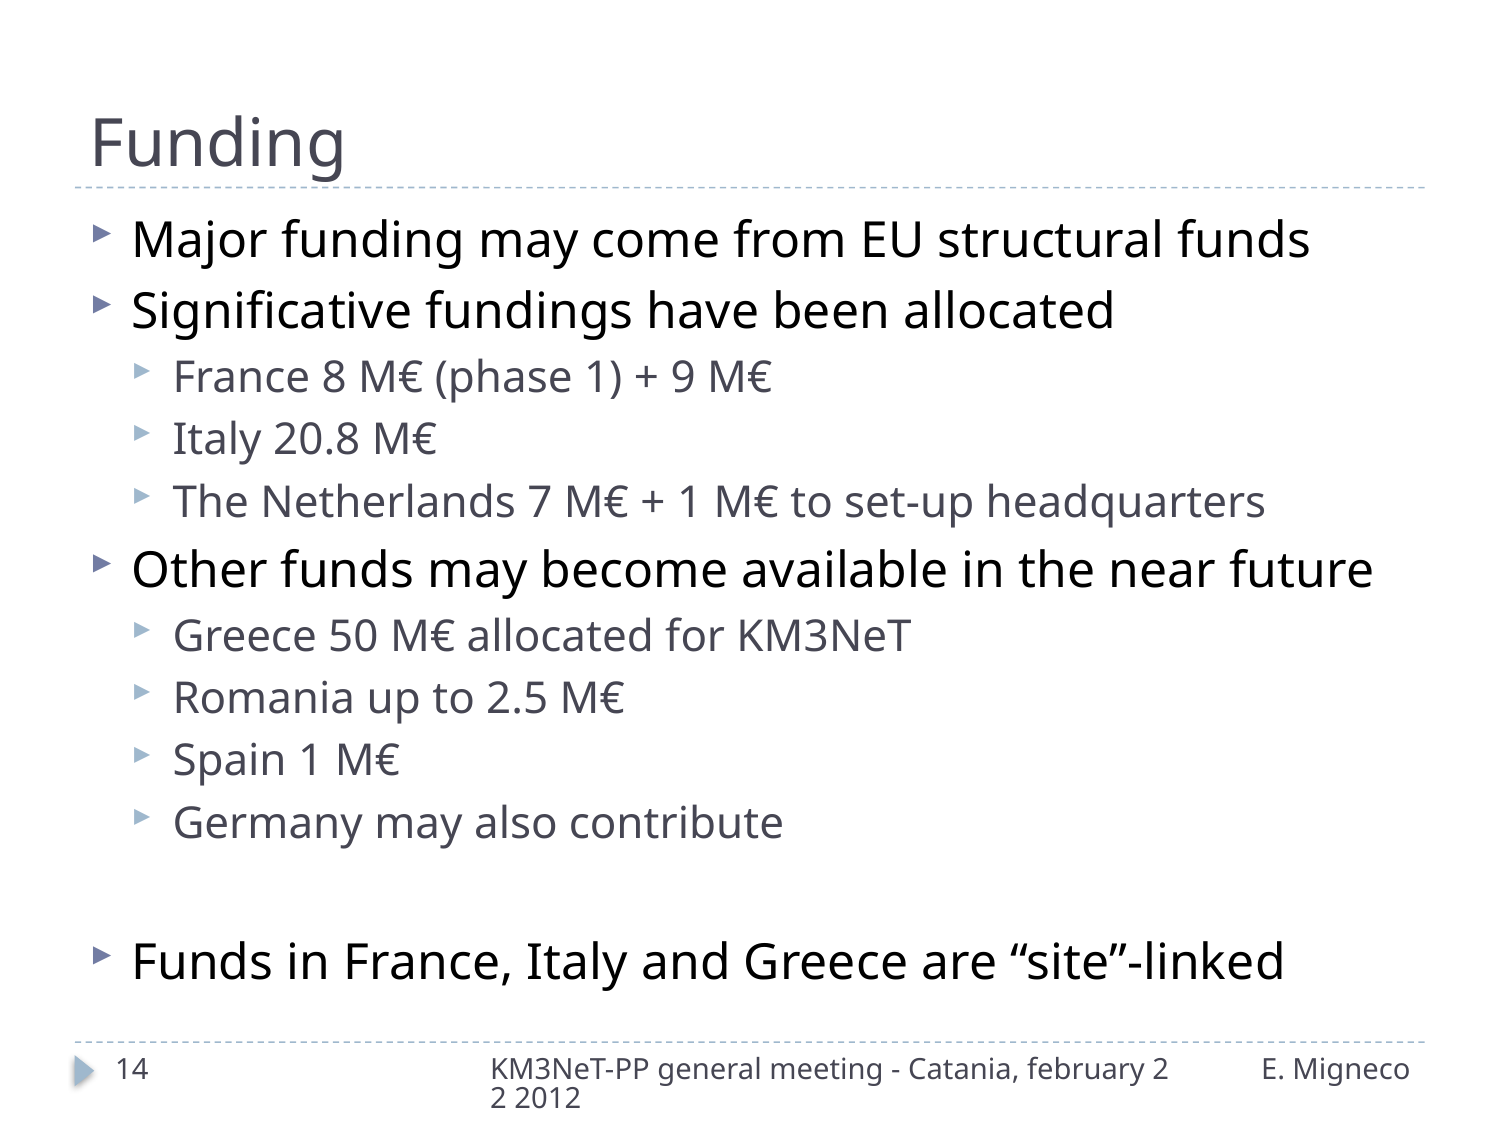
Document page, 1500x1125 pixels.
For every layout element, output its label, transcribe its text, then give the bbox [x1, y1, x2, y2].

list Major funding may come from EU structural funds Significative fundings have been allocated France 8 M€ (phase 1) + 9 M€ Italy 20.8 M€ The Netherlands 7 M€ + 1 M€ to set-up headquarters Other funds may become available in the near future Greece 50 M€ allocated for KM3NeT Romania up to 2.5 M€ Spain 1 M€ Germany may also contribute Funds in France, Italy and Greece are “site”-linked [75, 200, 1425, 1010]
slide_number E. Migneco [1186, 1042, 1426, 1103]
footer KM3NeT-PP general meeting - Catania, february 22 2012 [475, 1042, 1186, 1103]
title Funding [75, 24, 1425, 188]
slide_number 14 [100, 1042, 426, 1103]
